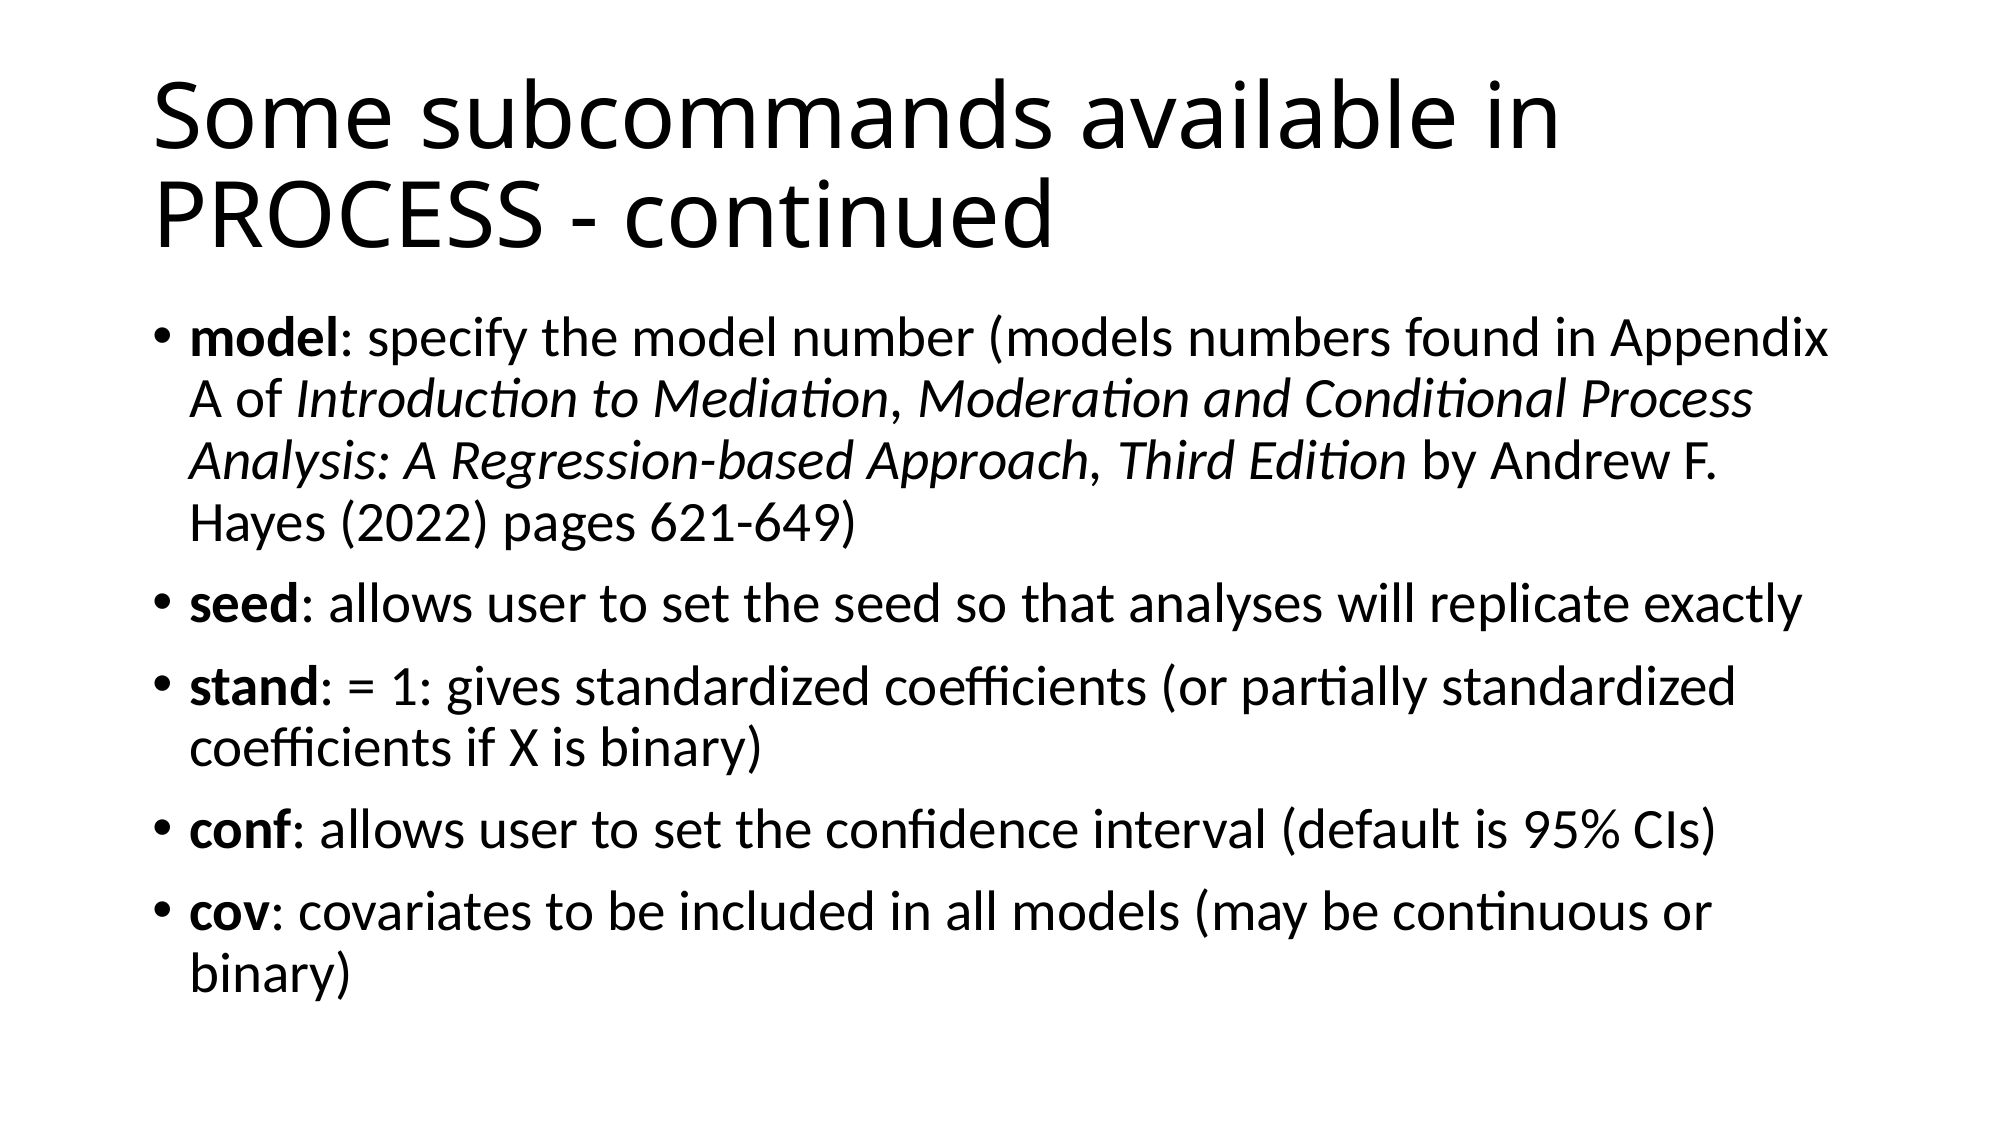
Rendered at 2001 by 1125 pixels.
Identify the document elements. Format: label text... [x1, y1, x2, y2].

list model: specify the model number (models numbers found in Appendix A of Introduction to Mediation, Moderation and Conditional Process Analysis: A Regression-based Approach, Third Edition by Andrew F. Hayes (2022) pages 621-649) seed: allows user to set the seed so that analyses will replicate exactly stand: = 1: gives standardized coefficients (or partially standardized coefficients if X is binary) conf: allows user to set the confidence interval (default is 95% CIs) cov: covariates to be included in all models (may be continuous or binary) [137, 299, 1863, 1014]
title Some subcommands available in PROCESS - continued [137, 59, 1863, 278]
